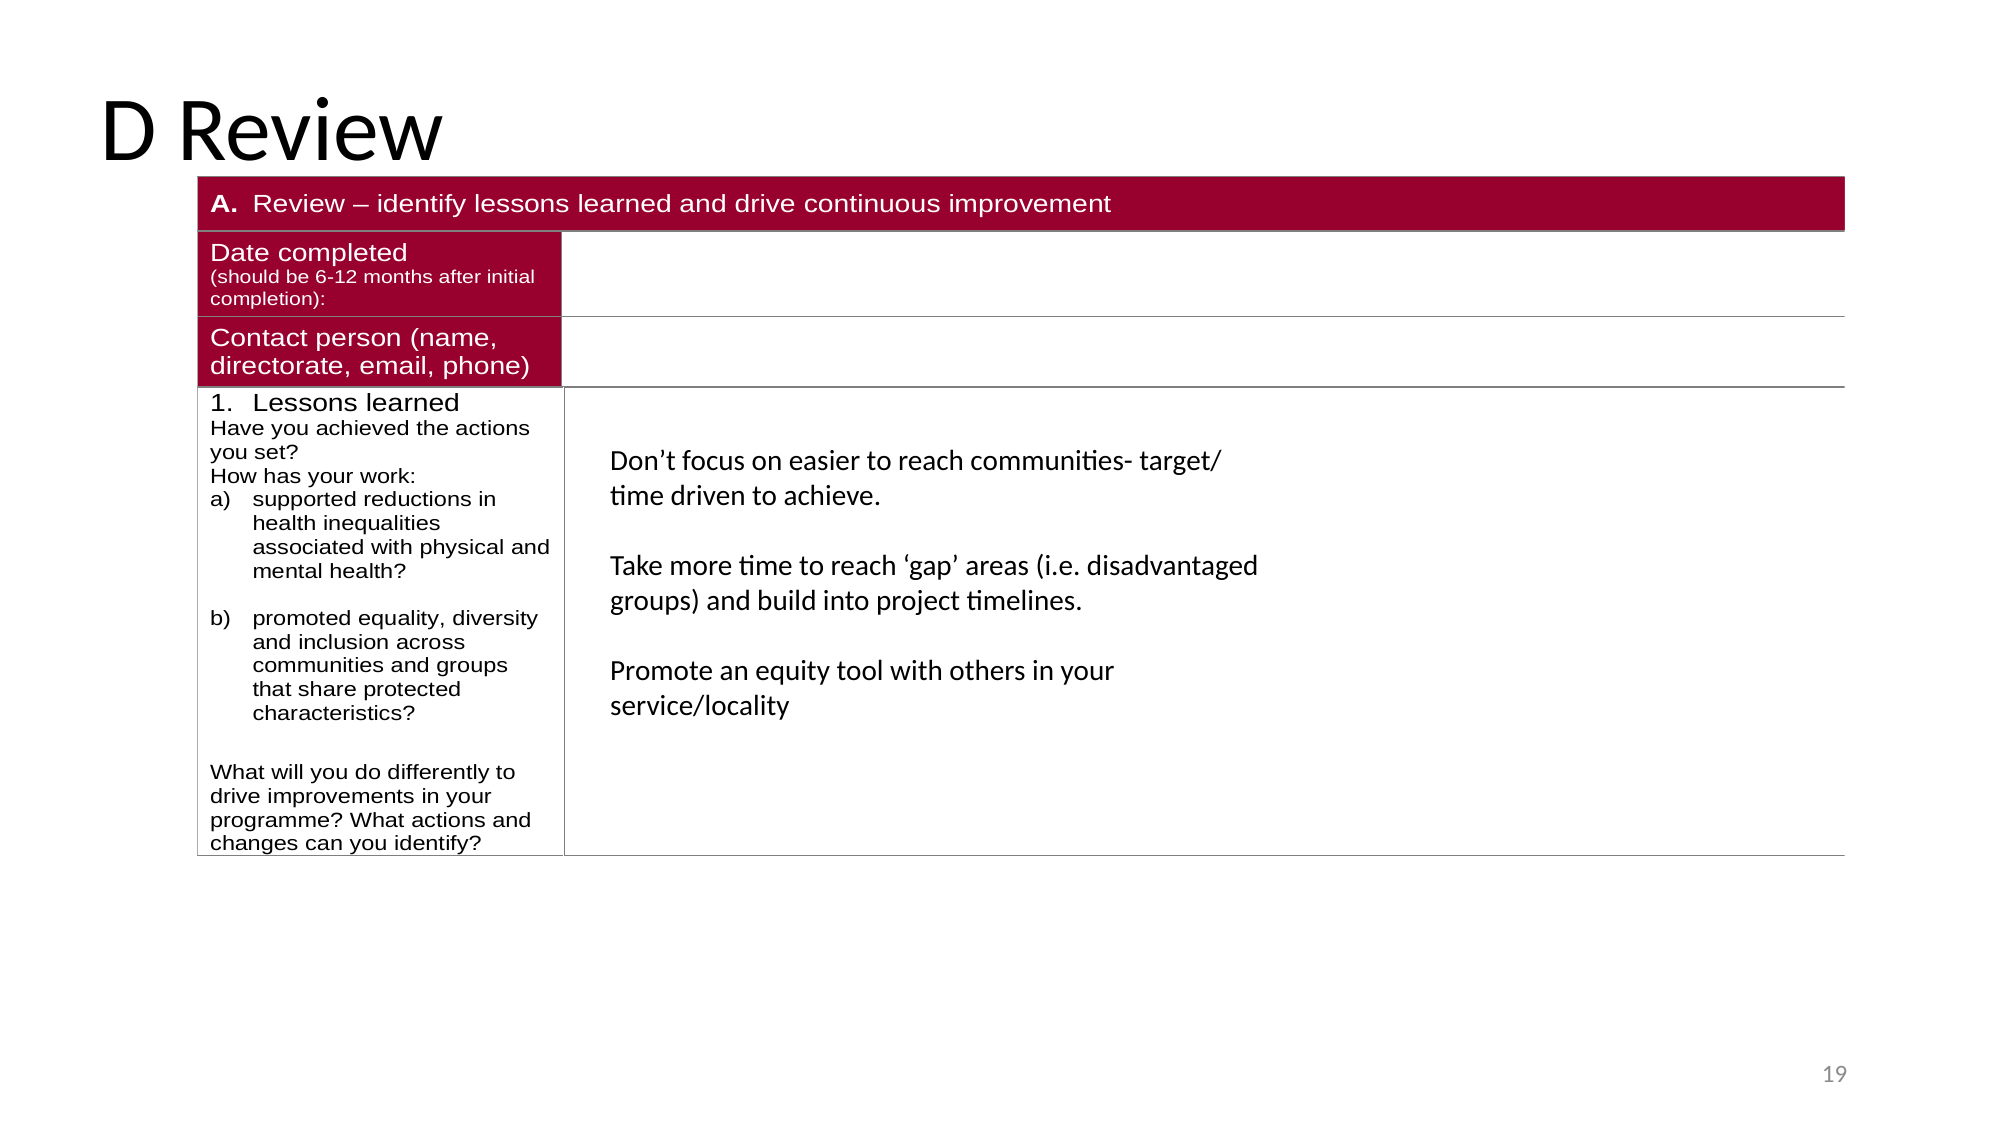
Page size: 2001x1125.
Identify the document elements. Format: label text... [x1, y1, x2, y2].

slide_number 19 [1412, 1042, 1863, 1103]
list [197, 175, 1845, 885]
title D Review [85, 22, 1811, 240]
